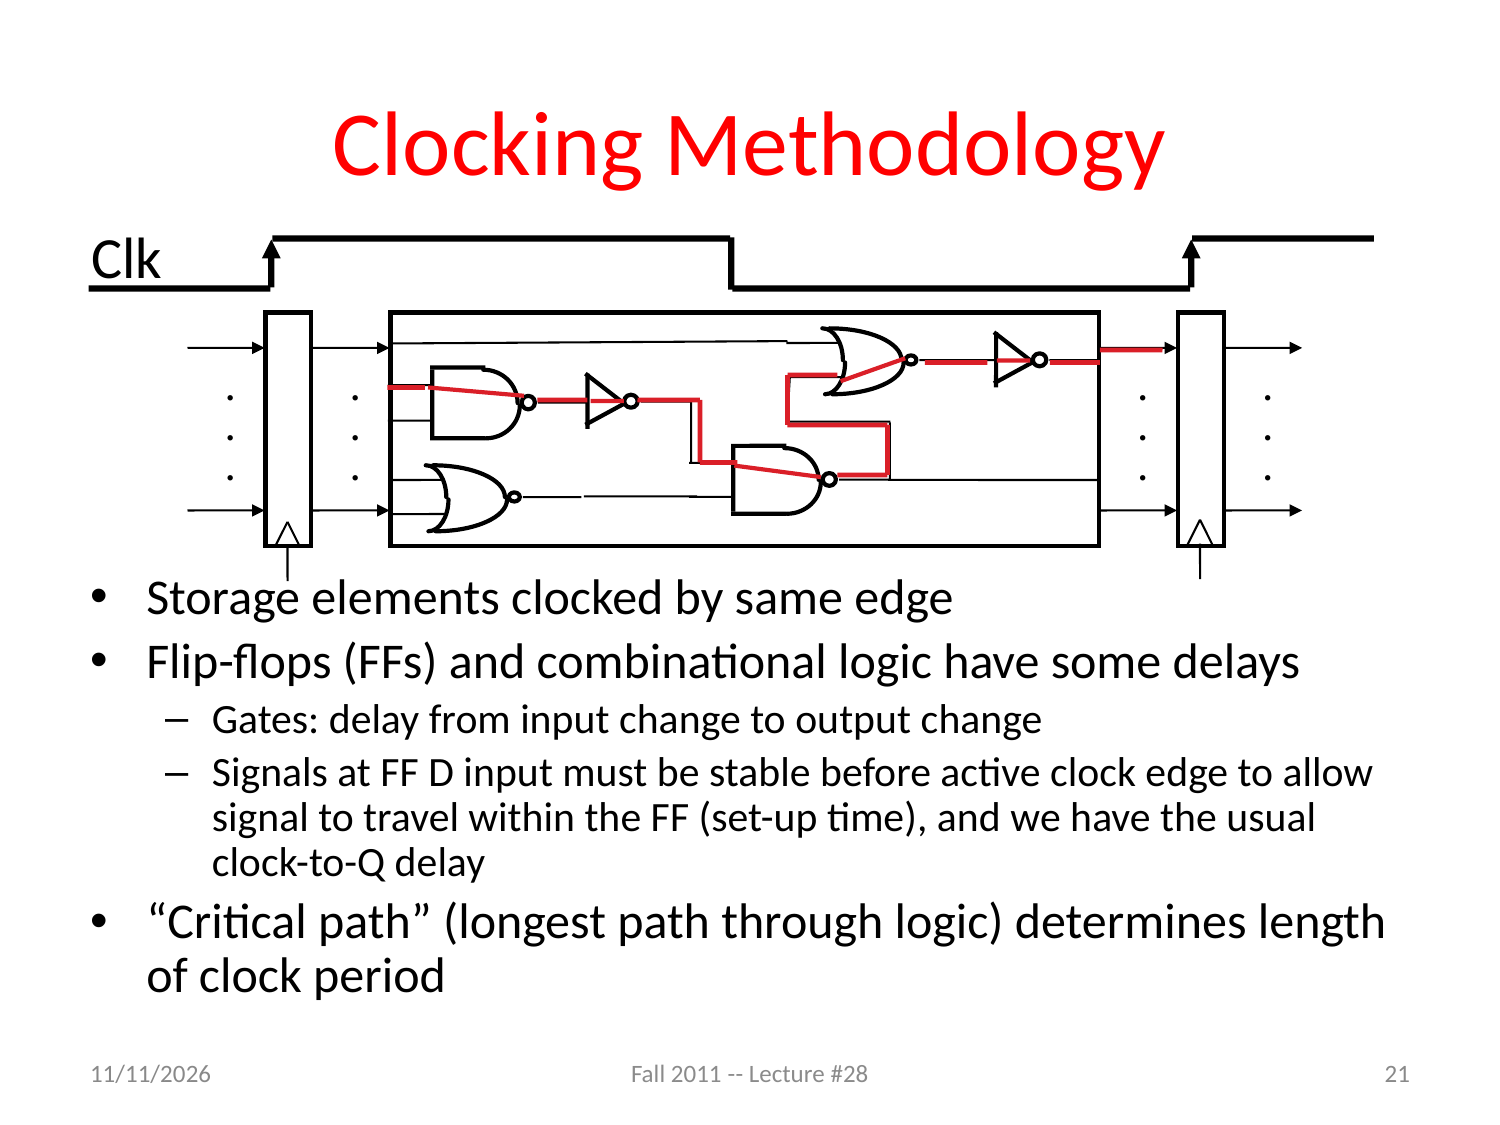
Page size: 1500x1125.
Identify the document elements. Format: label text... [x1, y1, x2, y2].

text_box . . . [211, 360, 250, 495]
text_box . . . [1248, 360, 1287, 495]
text_box [312, 341, 390, 355]
text_box [1104, 341, 1178, 355]
text_box . . . [1123, 360, 1162, 495]
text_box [542, 373, 692, 430]
list Storage elements clocked by same edge Flip-flops (FFs) and combinational logic have some delays Gates: delay from input change to output change Signals at FF D input must be stable before active clock edge to allow signal to travel within the FF (set-up time), and we have the usual clock-to-Q delay “Critical path” (longest path through logic) determines length of clock period [75, 563, 1425, 919]
text_box [265, 312, 312, 546]
text_box [312, 504, 384, 517]
text_box [390, 436, 691, 496]
slide_number 21 [1074, 1042, 1425, 1103]
text_box [1099, 504, 1178, 517]
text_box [688, 445, 890, 514]
text_box . . . [336, 360, 375, 495]
text_box [1178, 312, 1224, 546]
text_box [390, 480, 1099, 546]
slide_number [75, 1042, 425, 1103]
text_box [389, 465, 582, 532]
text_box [982, 332, 1100, 388]
text_box [788, 395, 1099, 479]
text_box [187, 504, 265, 517]
text_box [1224, 504, 1303, 517]
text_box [88, 237, 1375, 290]
text_box [390, 312, 1099, 445]
text_box [1224, 341, 1303, 355]
title Clocking Methodology [75, 45, 1425, 233]
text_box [786, 328, 979, 395]
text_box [387, 367, 589, 439]
footer Fall 2011 -- Lecture #28 [512, 1042, 988, 1103]
text_box Clk [76, 212, 178, 297]
text_box [187, 341, 265, 355]
